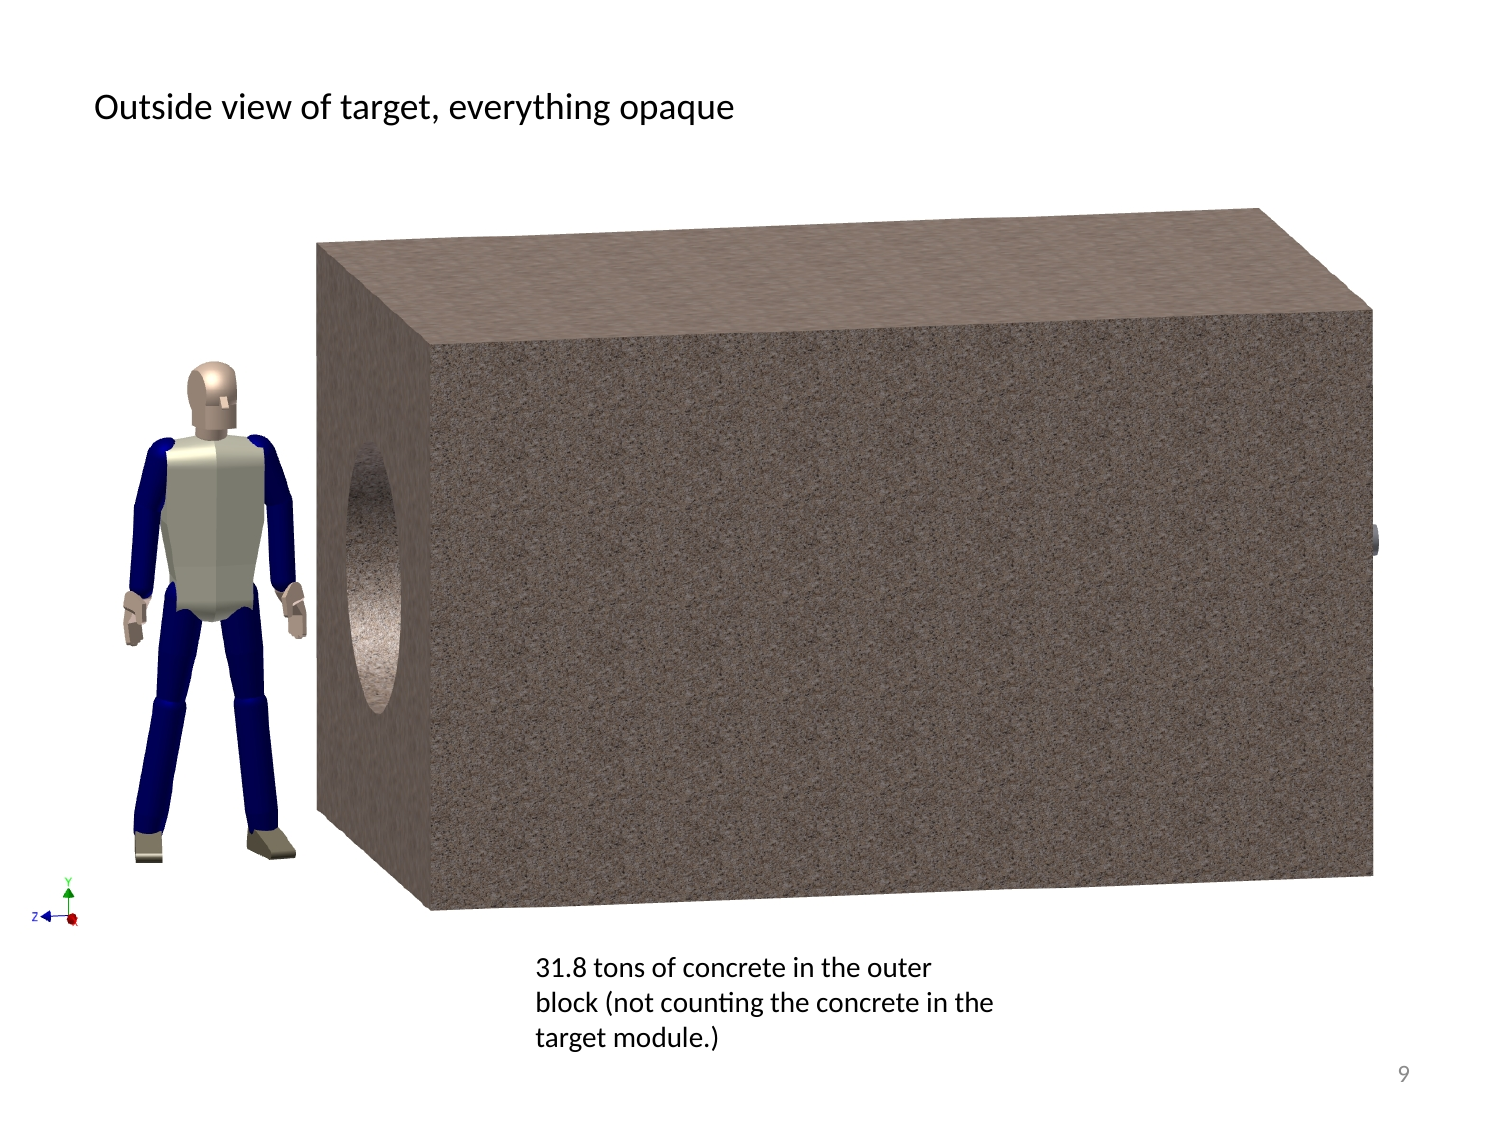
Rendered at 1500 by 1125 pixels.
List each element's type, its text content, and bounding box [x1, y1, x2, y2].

slide_number 9 [1074, 1042, 1425, 1103]
text_box Outside view of target, everything opaque [79, 74, 1272, 135]
picture [18, 159, 1482, 965]
text_box 31.8 tons of concrete in the outer block (not counting the concrete in the target module.) [520, 972, 1015, 1061]
